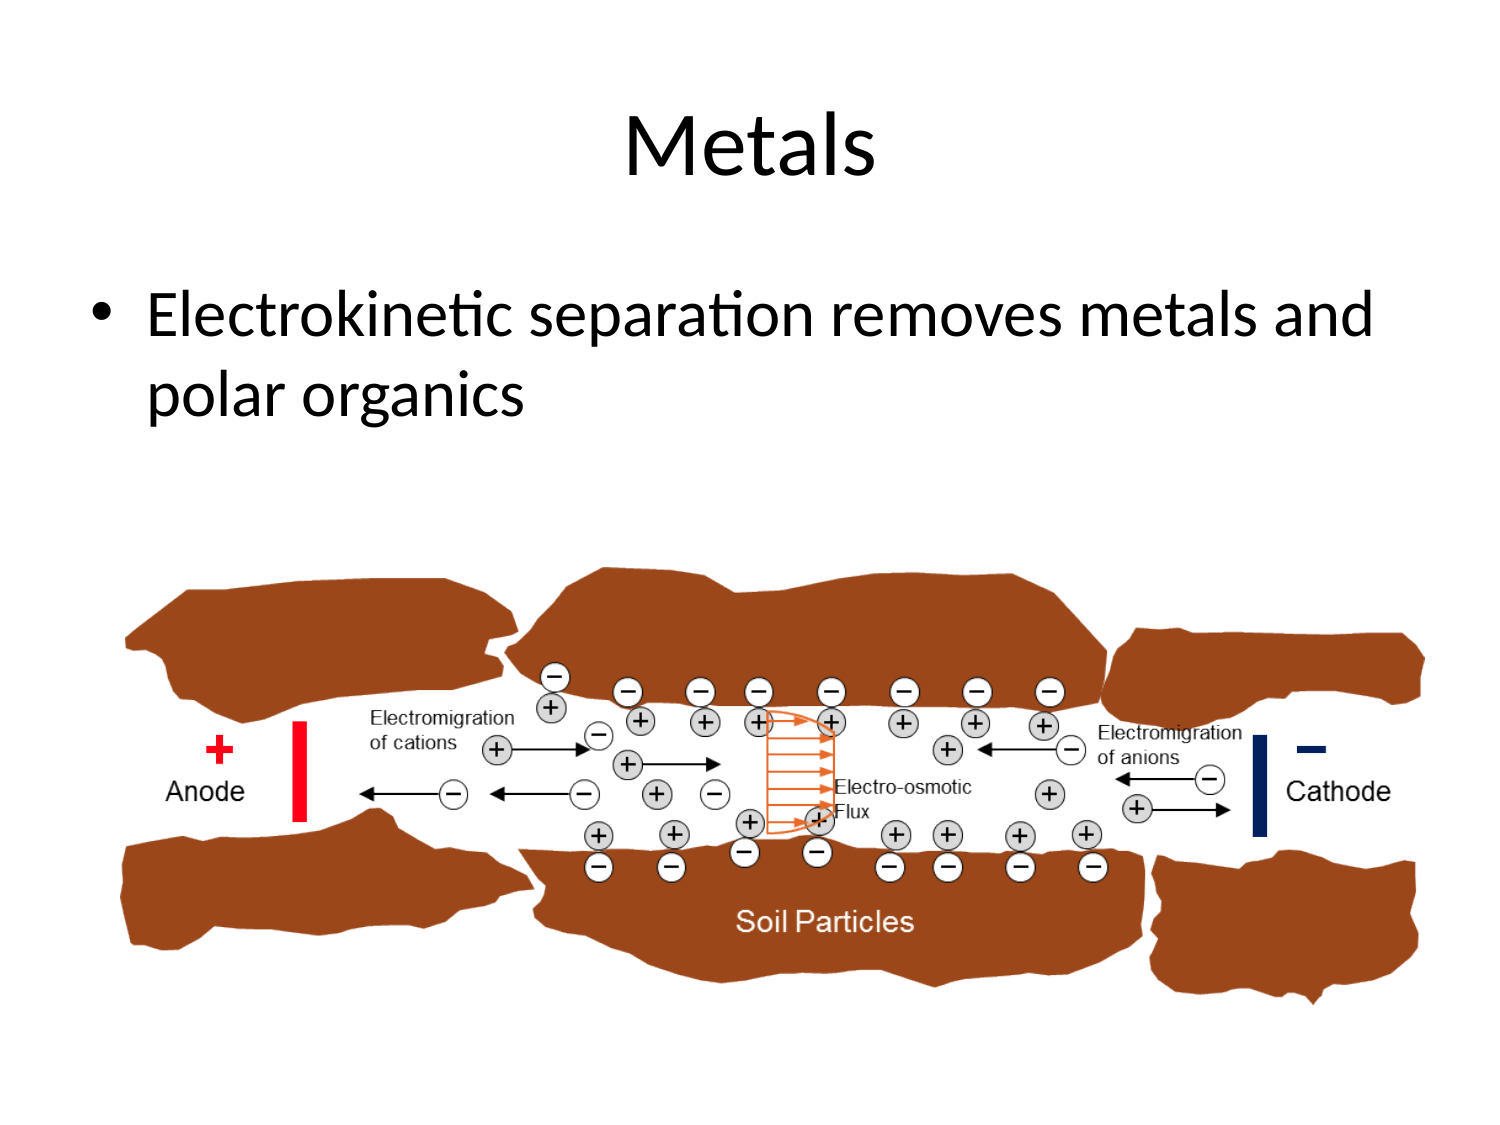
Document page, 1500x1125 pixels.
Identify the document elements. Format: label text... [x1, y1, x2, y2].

picture [119, 567, 1426, 1006]
title Metals [75, 45, 1425, 233]
list Electrokinetic separation removes metals and polar organics [75, 262, 1425, 1005]
